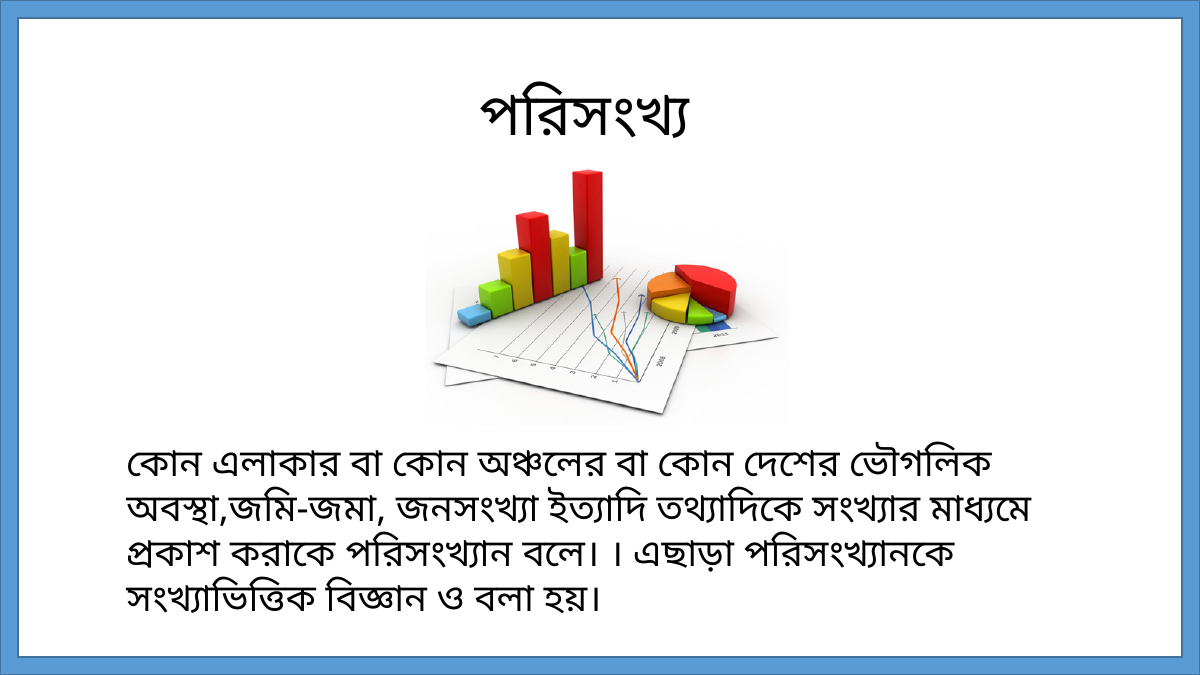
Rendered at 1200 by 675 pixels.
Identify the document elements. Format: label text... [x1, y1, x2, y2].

text_box পরিসংখ্যান [457, 69, 712, 162]
text_box কোন এলাকার বা কোন অঞ্চলের বা কোন দেশের ভৌগলিক অবস্থা,জমি-জমা, জনসংখ্যা ইত্যাদি তথ্যাদিকে সংখ্যার মাধ্যমে প্রকাশ করাকে পরিসংখ্যান বলে। । এছাড়া পরিসংখ্যানকে সংখ্যাভিত্তিক বিজ্ঞান ও বলা হয়। [111, 431, 1102, 627]
picture [425, 162, 789, 426]
